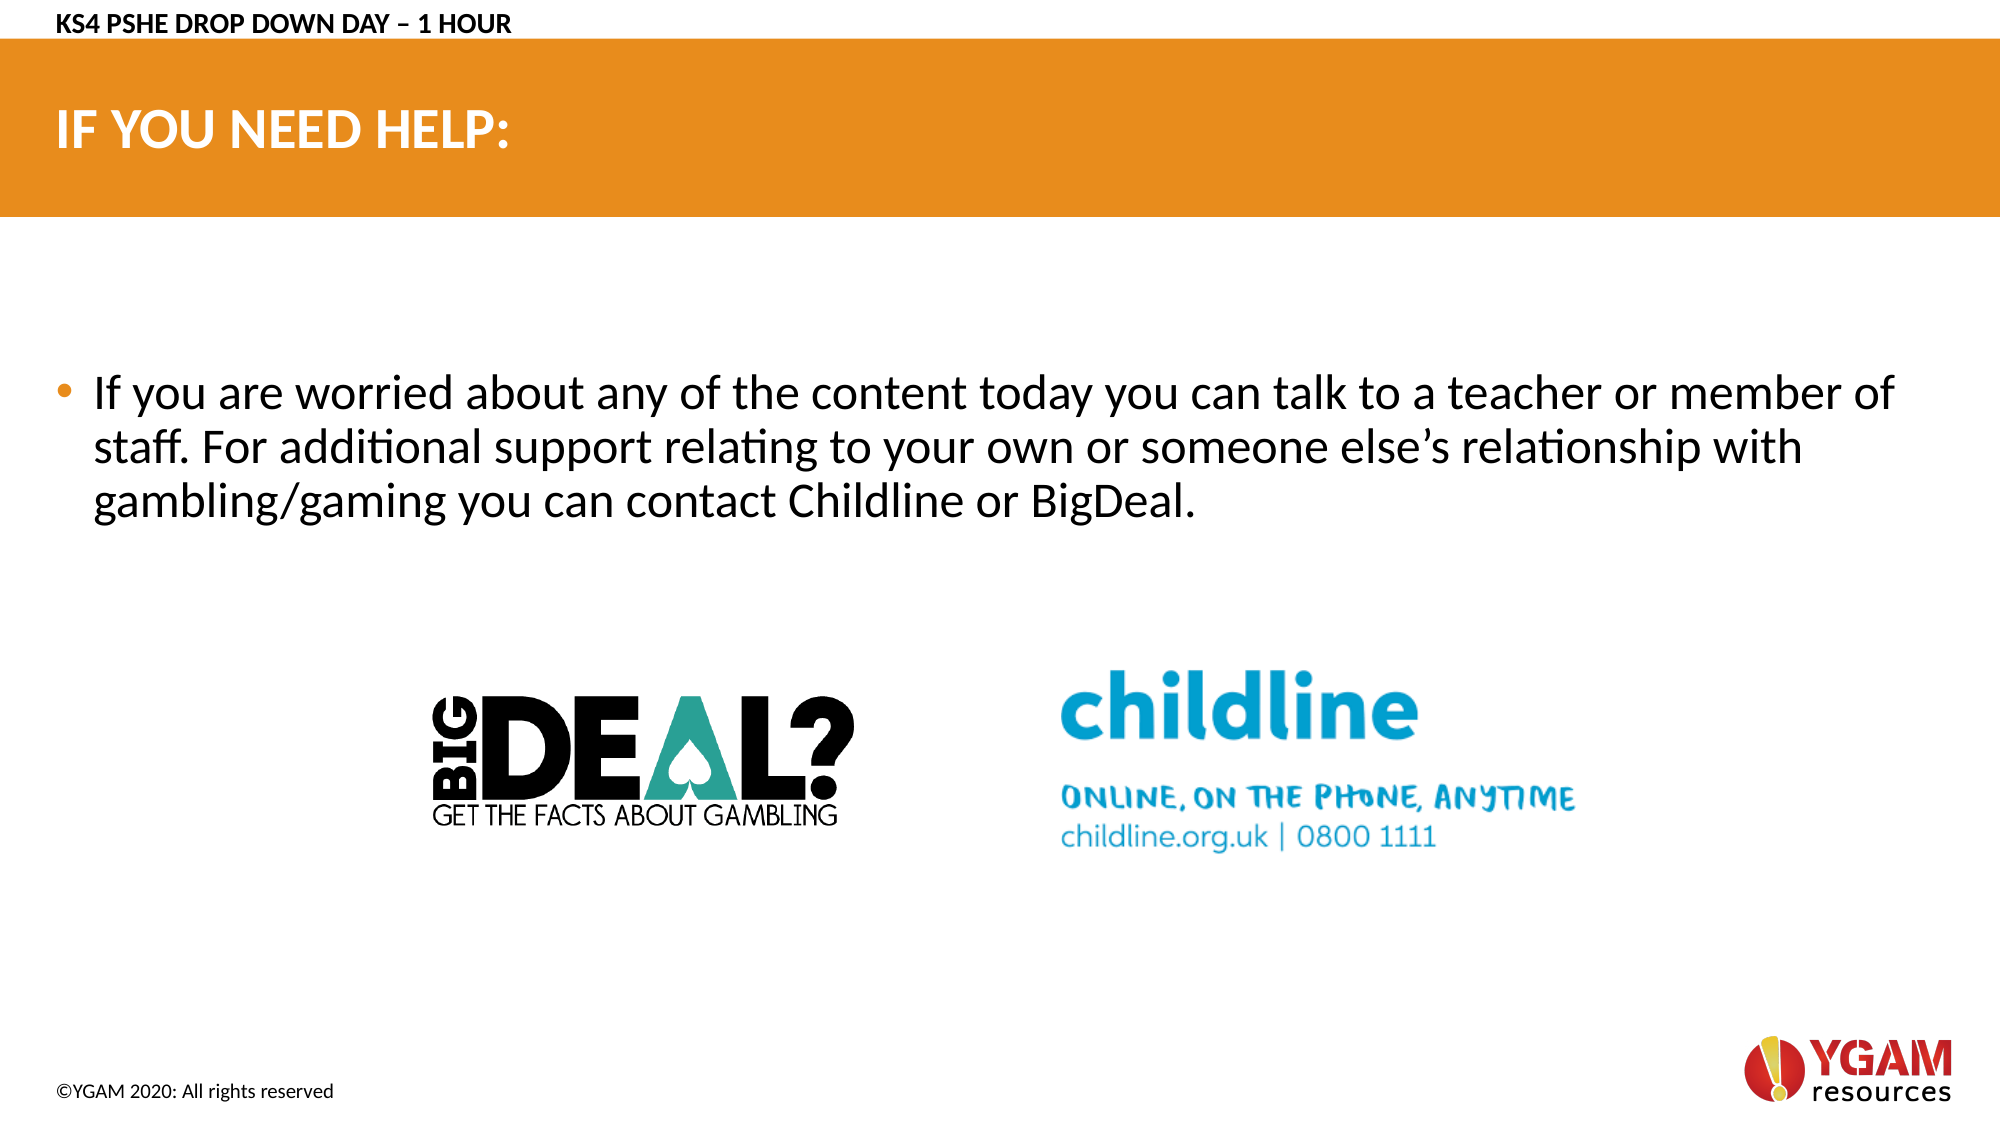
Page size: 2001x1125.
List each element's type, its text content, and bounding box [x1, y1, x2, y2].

picture [432, 696, 854, 826]
picture [1061, 669, 1576, 855]
picture [1739, 1033, 1956, 1108]
title IF YOU NEED HELP: [40, 40, 1956, 219]
list If you are worried about any of the content today you can talk to a teacher or member of staff. For additional support relating to your own or someone else’s relationship with gambling/gaming you can contact Childline or BigDeal. [40, 358, 1956, 1014]
list KS4 PSHE DROP DOWN DAY – 1 HOUR [40, 0, 920, 57]
